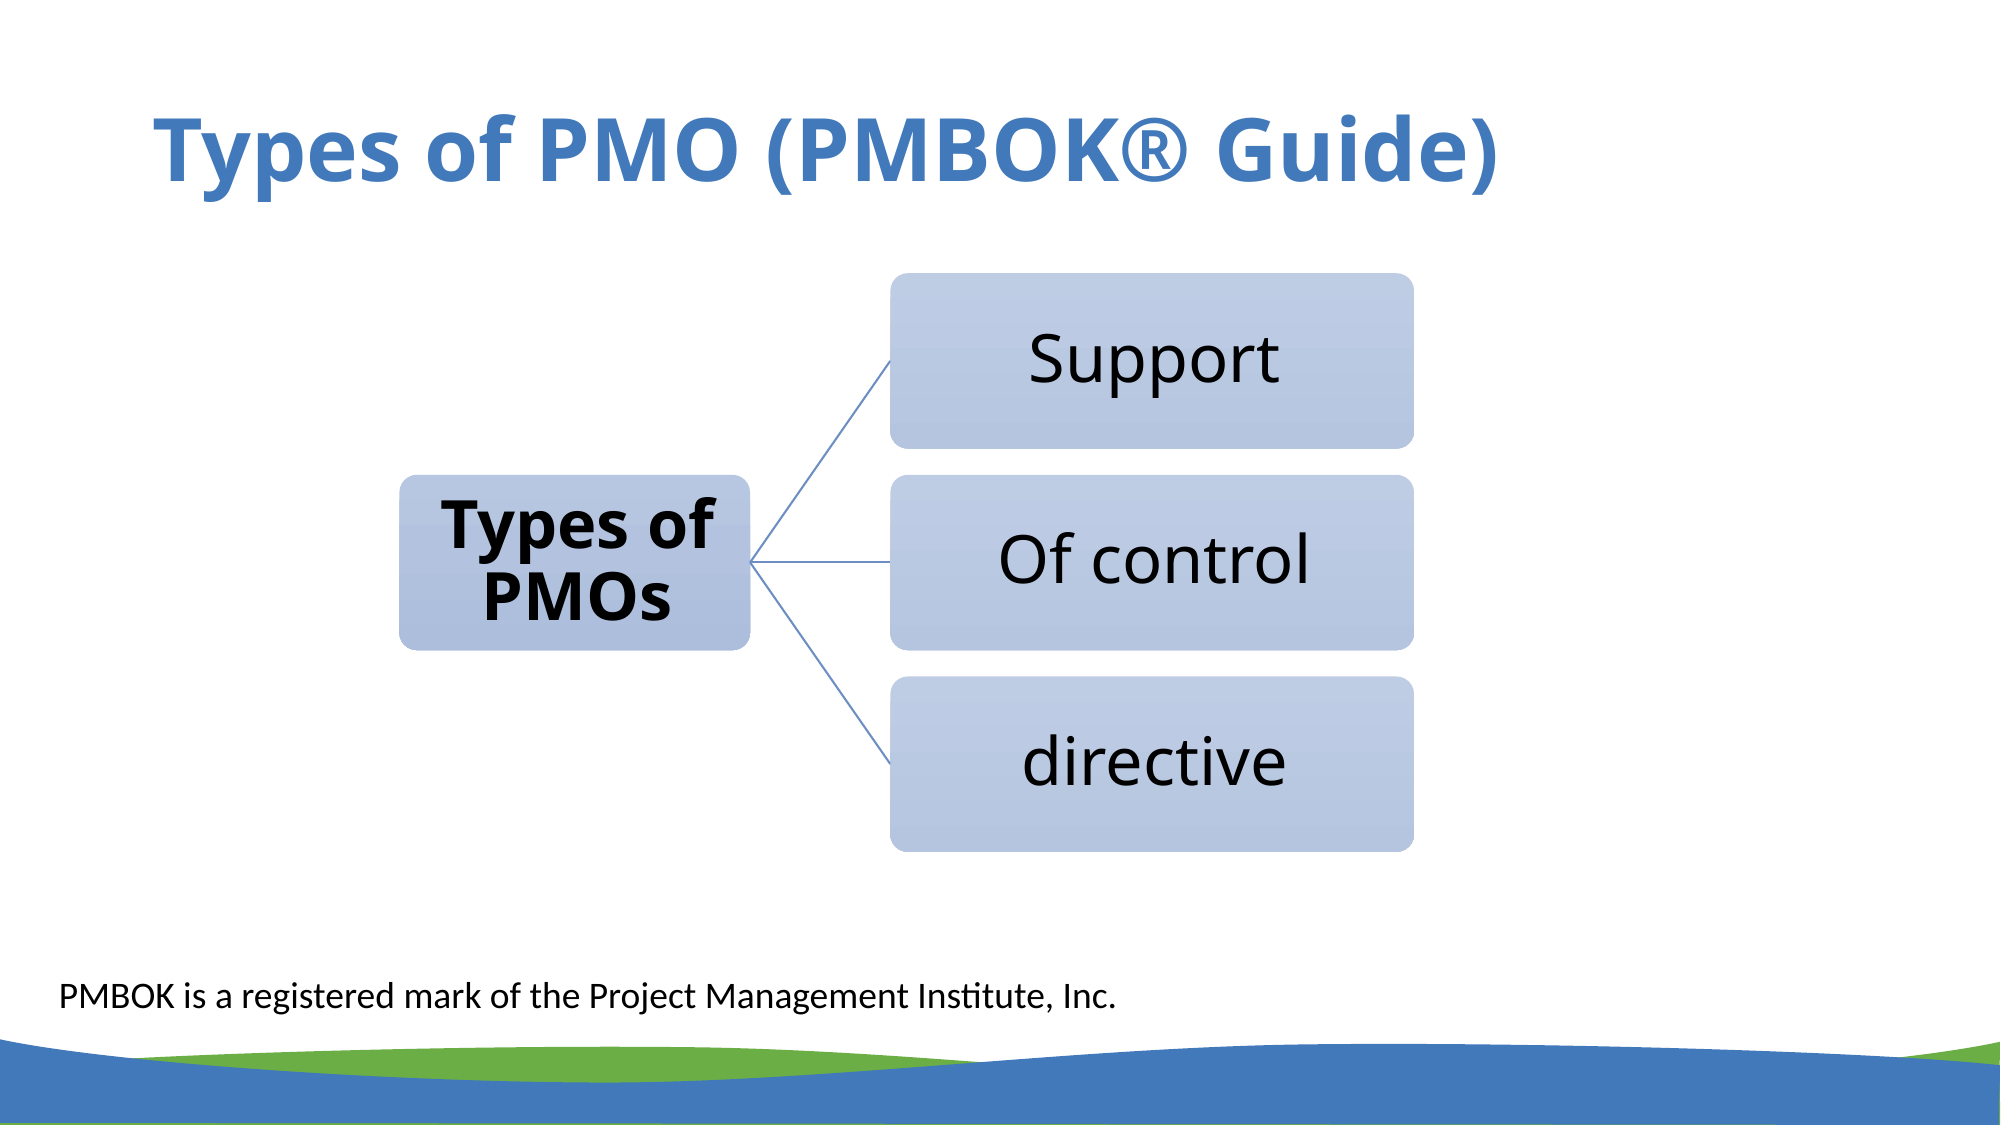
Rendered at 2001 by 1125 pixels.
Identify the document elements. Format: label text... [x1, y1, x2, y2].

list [44, 272, 1770, 853]
title Types of PMO (PMBOK® Guide) [137, 43, 1863, 262]
text_box PMBOK is a registered mark of the Project Management Institute, Inc. [44, 960, 1365, 1024]
